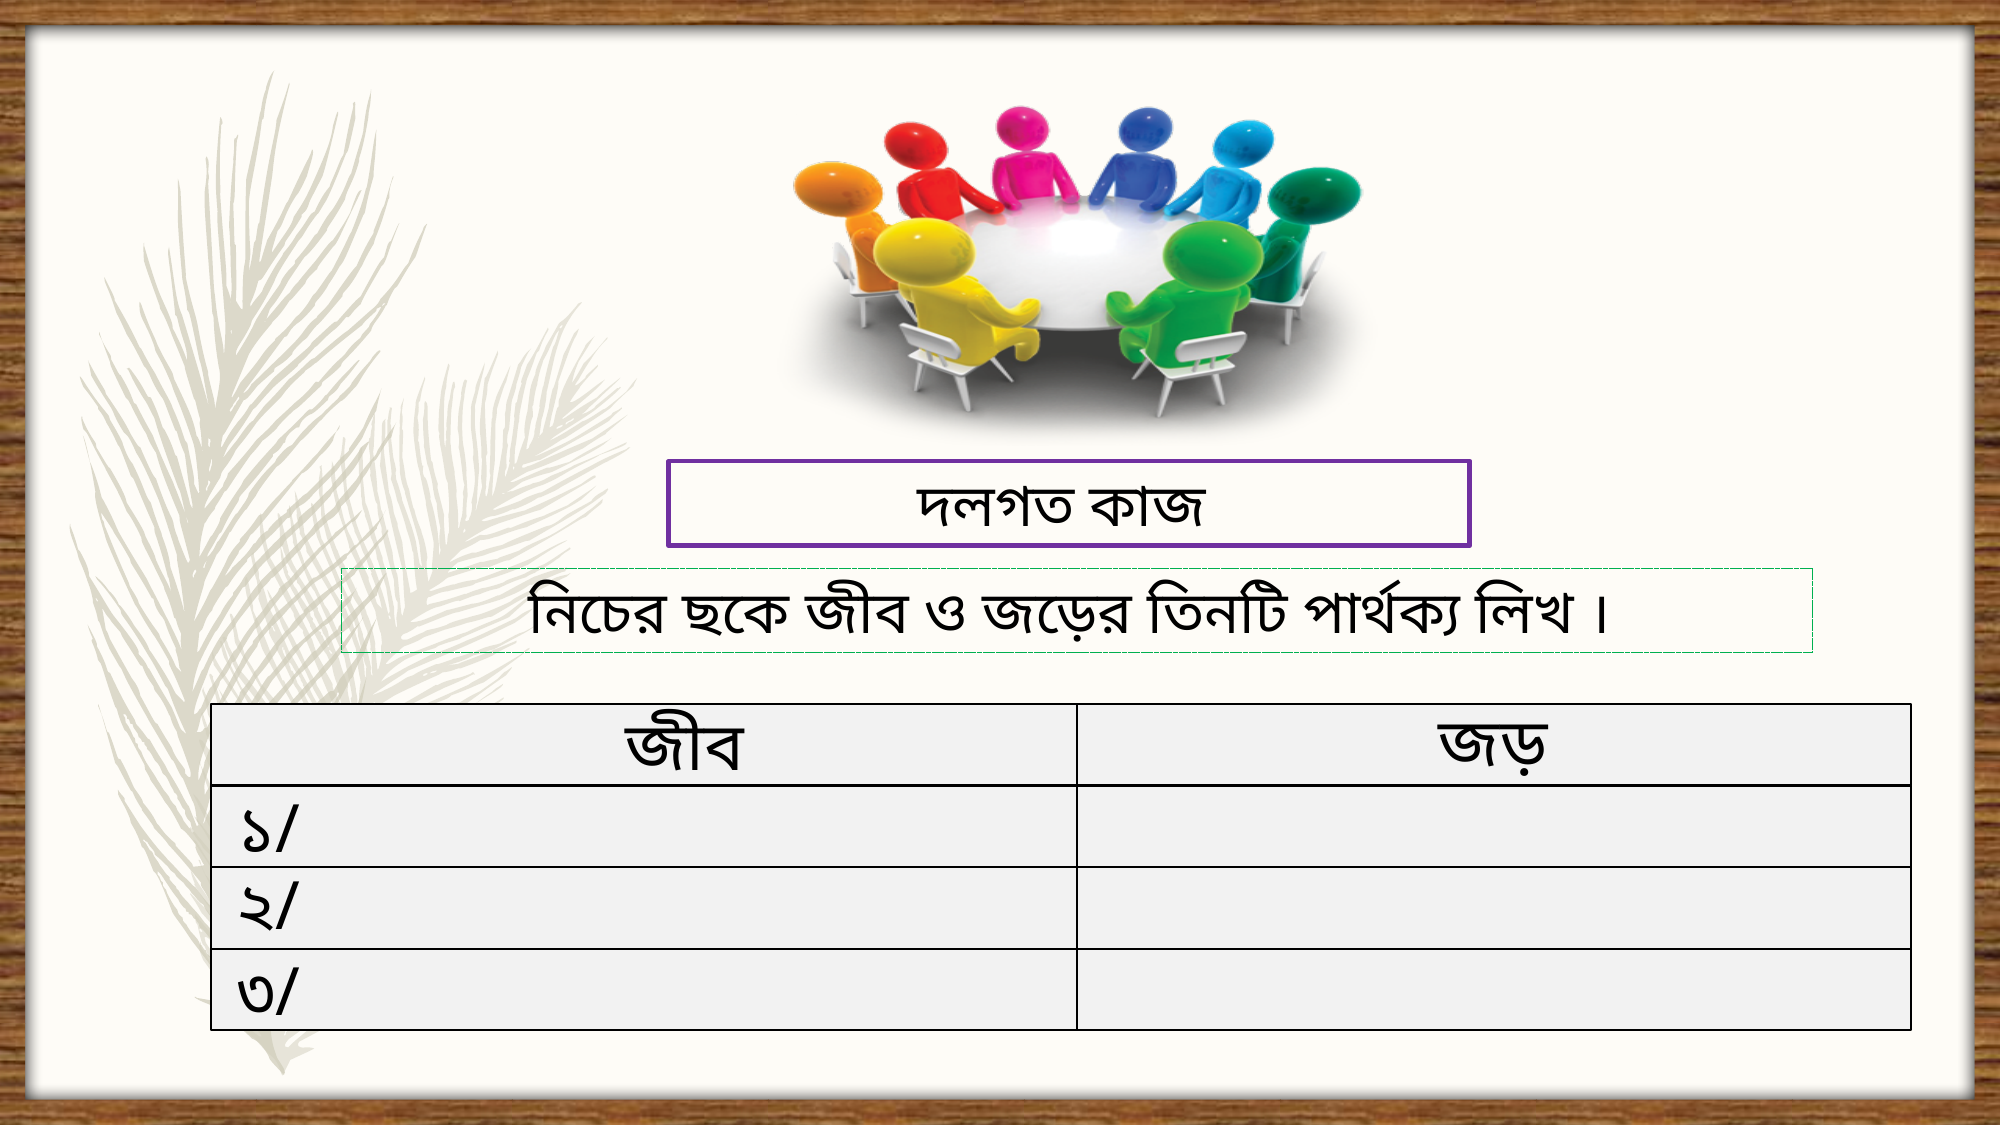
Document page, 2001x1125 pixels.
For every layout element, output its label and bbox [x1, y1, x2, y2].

text_box [210, 460, 1912, 1046]
text_box [0, 0, 2000, 1125]
picture [764, 92, 1391, 446]
